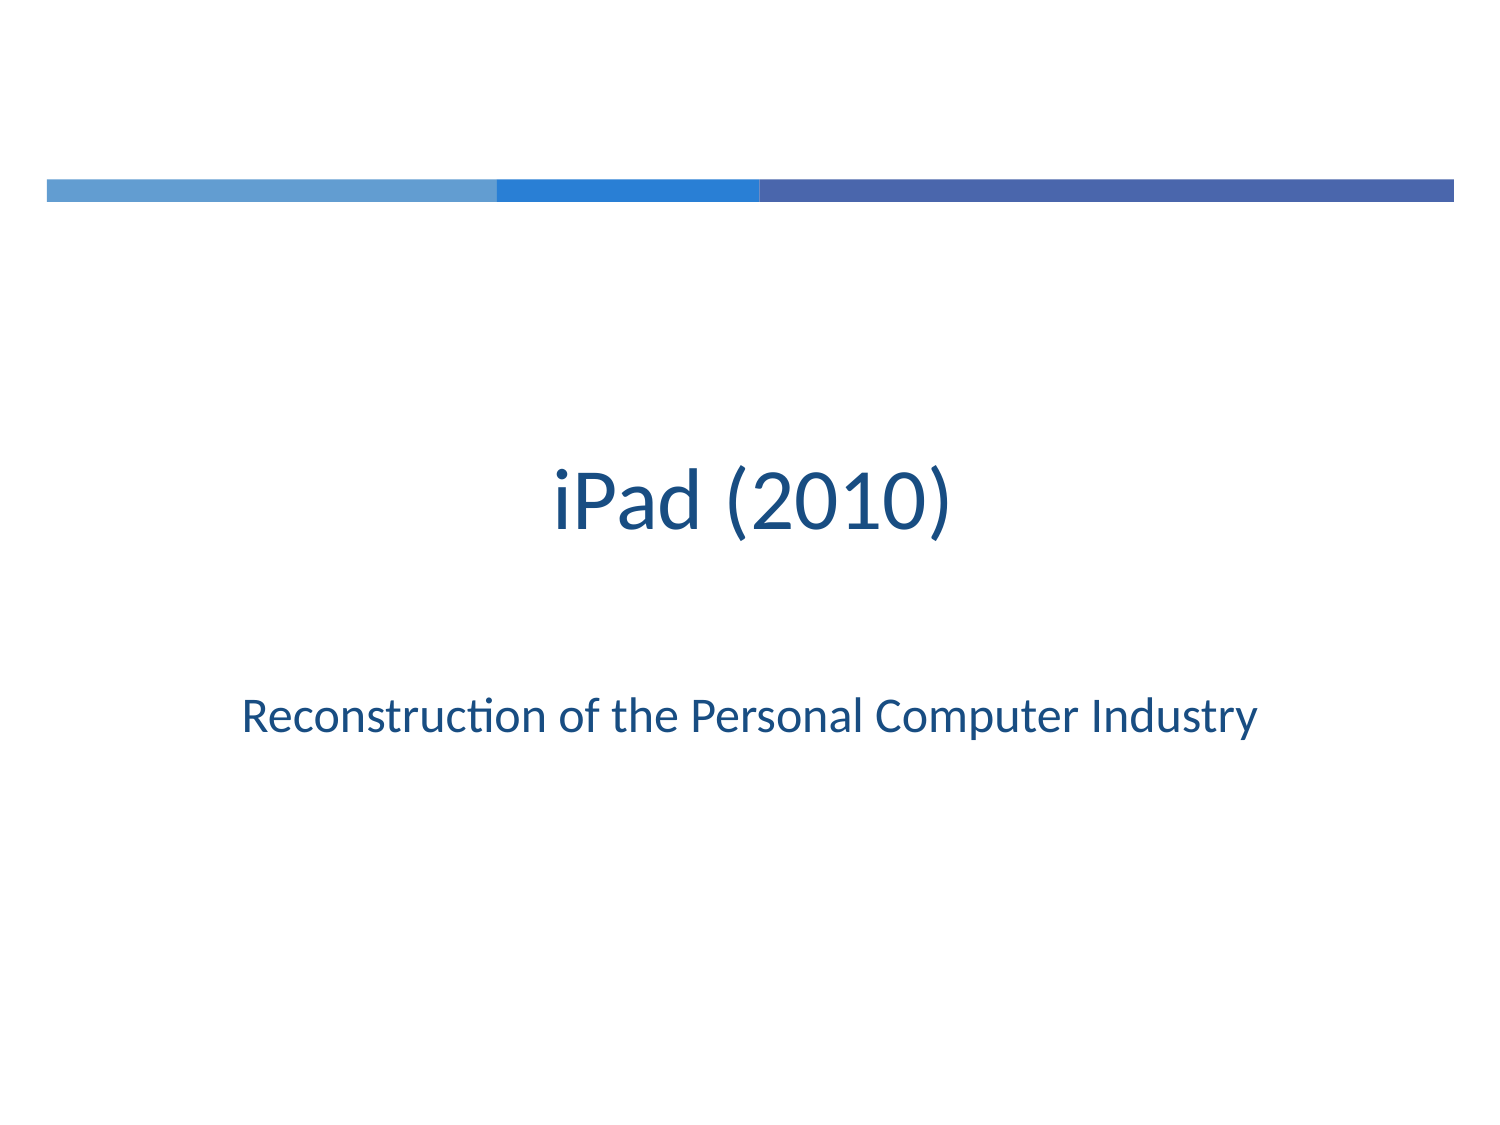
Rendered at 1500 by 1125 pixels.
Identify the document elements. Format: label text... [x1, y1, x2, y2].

list Reconstruction of the Personal Computer Industry [47, 675, 1454, 1005]
title iPad (2010) [50, 425, 1457, 564]
